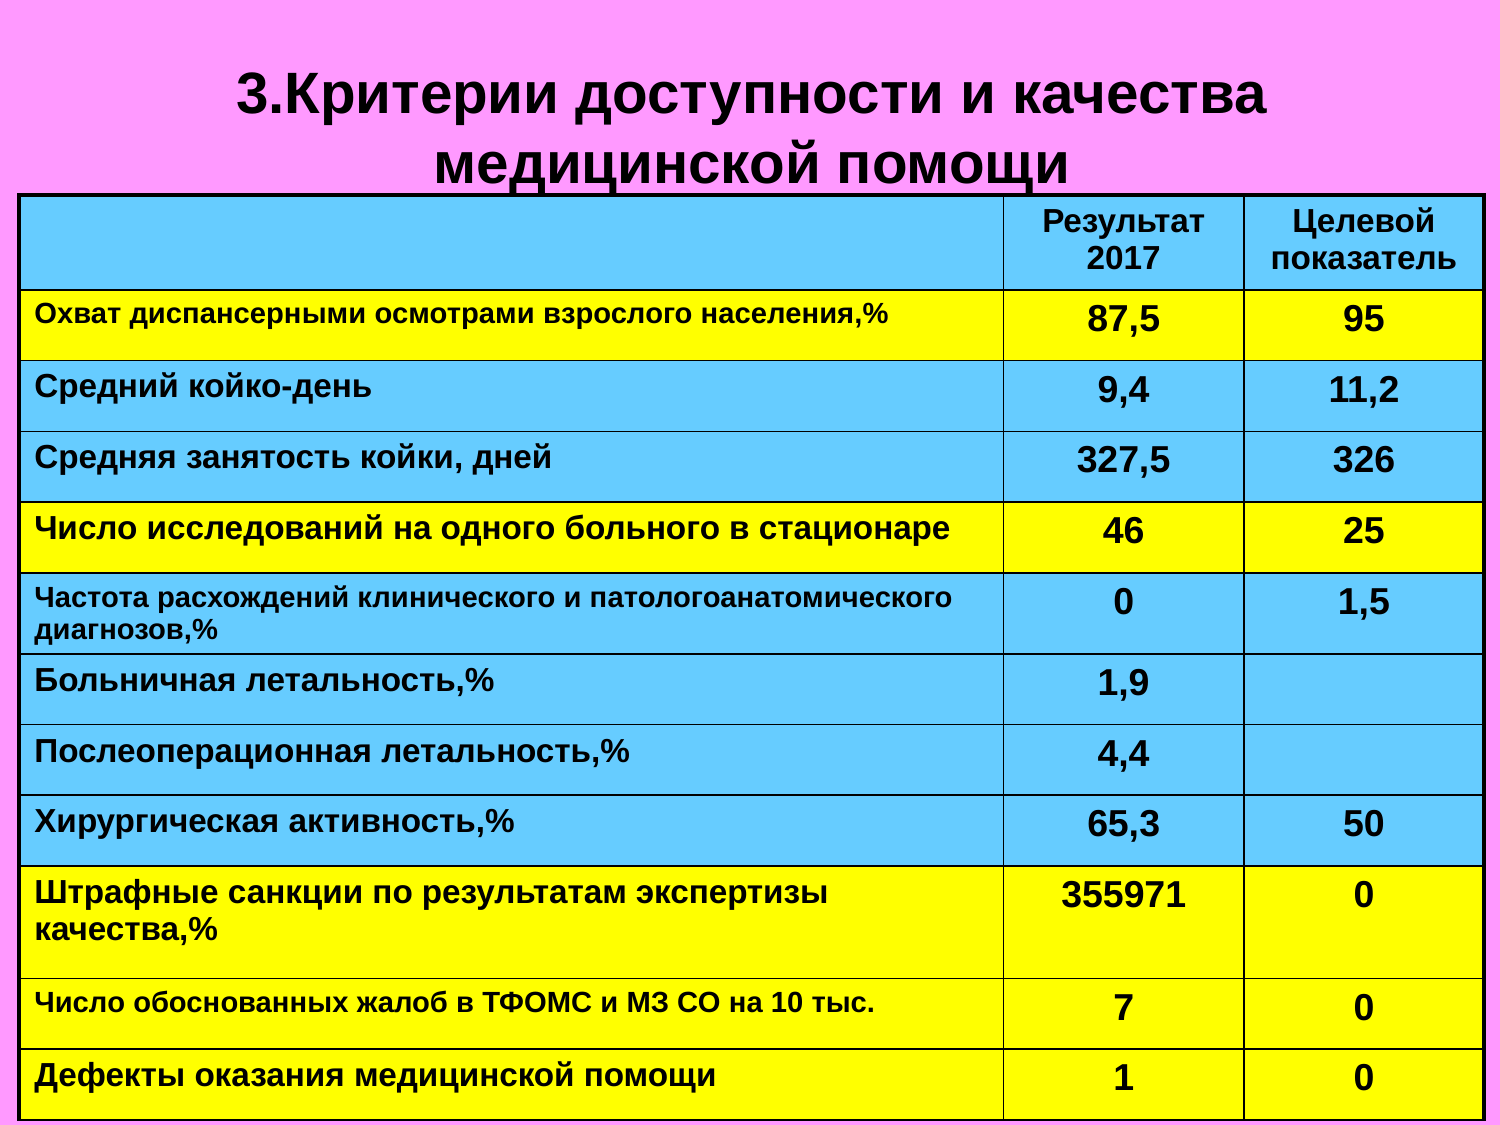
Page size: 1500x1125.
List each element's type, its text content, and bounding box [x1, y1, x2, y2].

table_cell 87,5 [1004, 291, 1243, 360]
table_cell Охват диспансерными осмотрами взрослого населения,% [21, 291, 1003, 360]
table_cell Частота расхождений клинического и патологоанатомического диагнозов,% [21, 574, 1003, 653]
table_cell [1245, 655, 1482, 724]
table_cell 65,3 [1004, 796, 1243, 865]
table_header Результат 2017 [1004, 197, 1243, 289]
table_cell 1,9 [1004, 655, 1243, 724]
table_header [21, 197, 1003, 289]
table_cell Дефекты оказания медицинской помощи [21, 1050, 1003, 1119]
table_cell Послеоперационная летальность,% [21, 725, 1003, 794]
table_cell 9,4 [1004, 361, 1243, 431]
table_cell 7 [1004, 979, 1243, 1048]
table_cell [1245, 725, 1482, 794]
table_cell 46 [1004, 503, 1243, 572]
table_cell 95 [1245, 291, 1482, 360]
table_cell 0 [1245, 1050, 1482, 1119]
title 3.Критерии доступности и качества медицинской помощи [76, 54, 1427, 193]
table_cell 327,5 [1004, 432, 1243, 501]
table_cell Число обоснованных жалоб в ТФОМС и МЗ СО на 10 тыс. [21, 979, 1003, 1048]
table_cell Средняя занятость койки, дней [21, 432, 1003, 501]
table_cell 1 [1004, 1050, 1243, 1119]
table_cell 50 [1245, 796, 1482, 865]
table_header Целевой показатель [1245, 197, 1482, 289]
table_cell 25 [1245, 503, 1482, 572]
table_cell 0 [1245, 867, 1482, 978]
table_cell Число исследований на одного больного в стационаре [21, 503, 1003, 572]
table_cell Средний койко-день [21, 361, 1003, 431]
table_cell Хирургическая активность,% [21, 796, 1003, 865]
table_cell 326 [1245, 432, 1482, 501]
table_cell 0 [1245, 979, 1482, 1048]
table_cell 11,2 [1245, 361, 1482, 431]
table_cell Штрафные санкции по результатам экспертизы качества,% [21, 867, 1003, 978]
table_cell 1,5 [1245, 574, 1482, 653]
table_cell 355971 [1004, 867, 1243, 978]
table_cell Больничная летальность,% [21, 655, 1003, 724]
table_cell 0 [1004, 574, 1243, 653]
table_cell 4,4 [1004, 725, 1243, 794]
